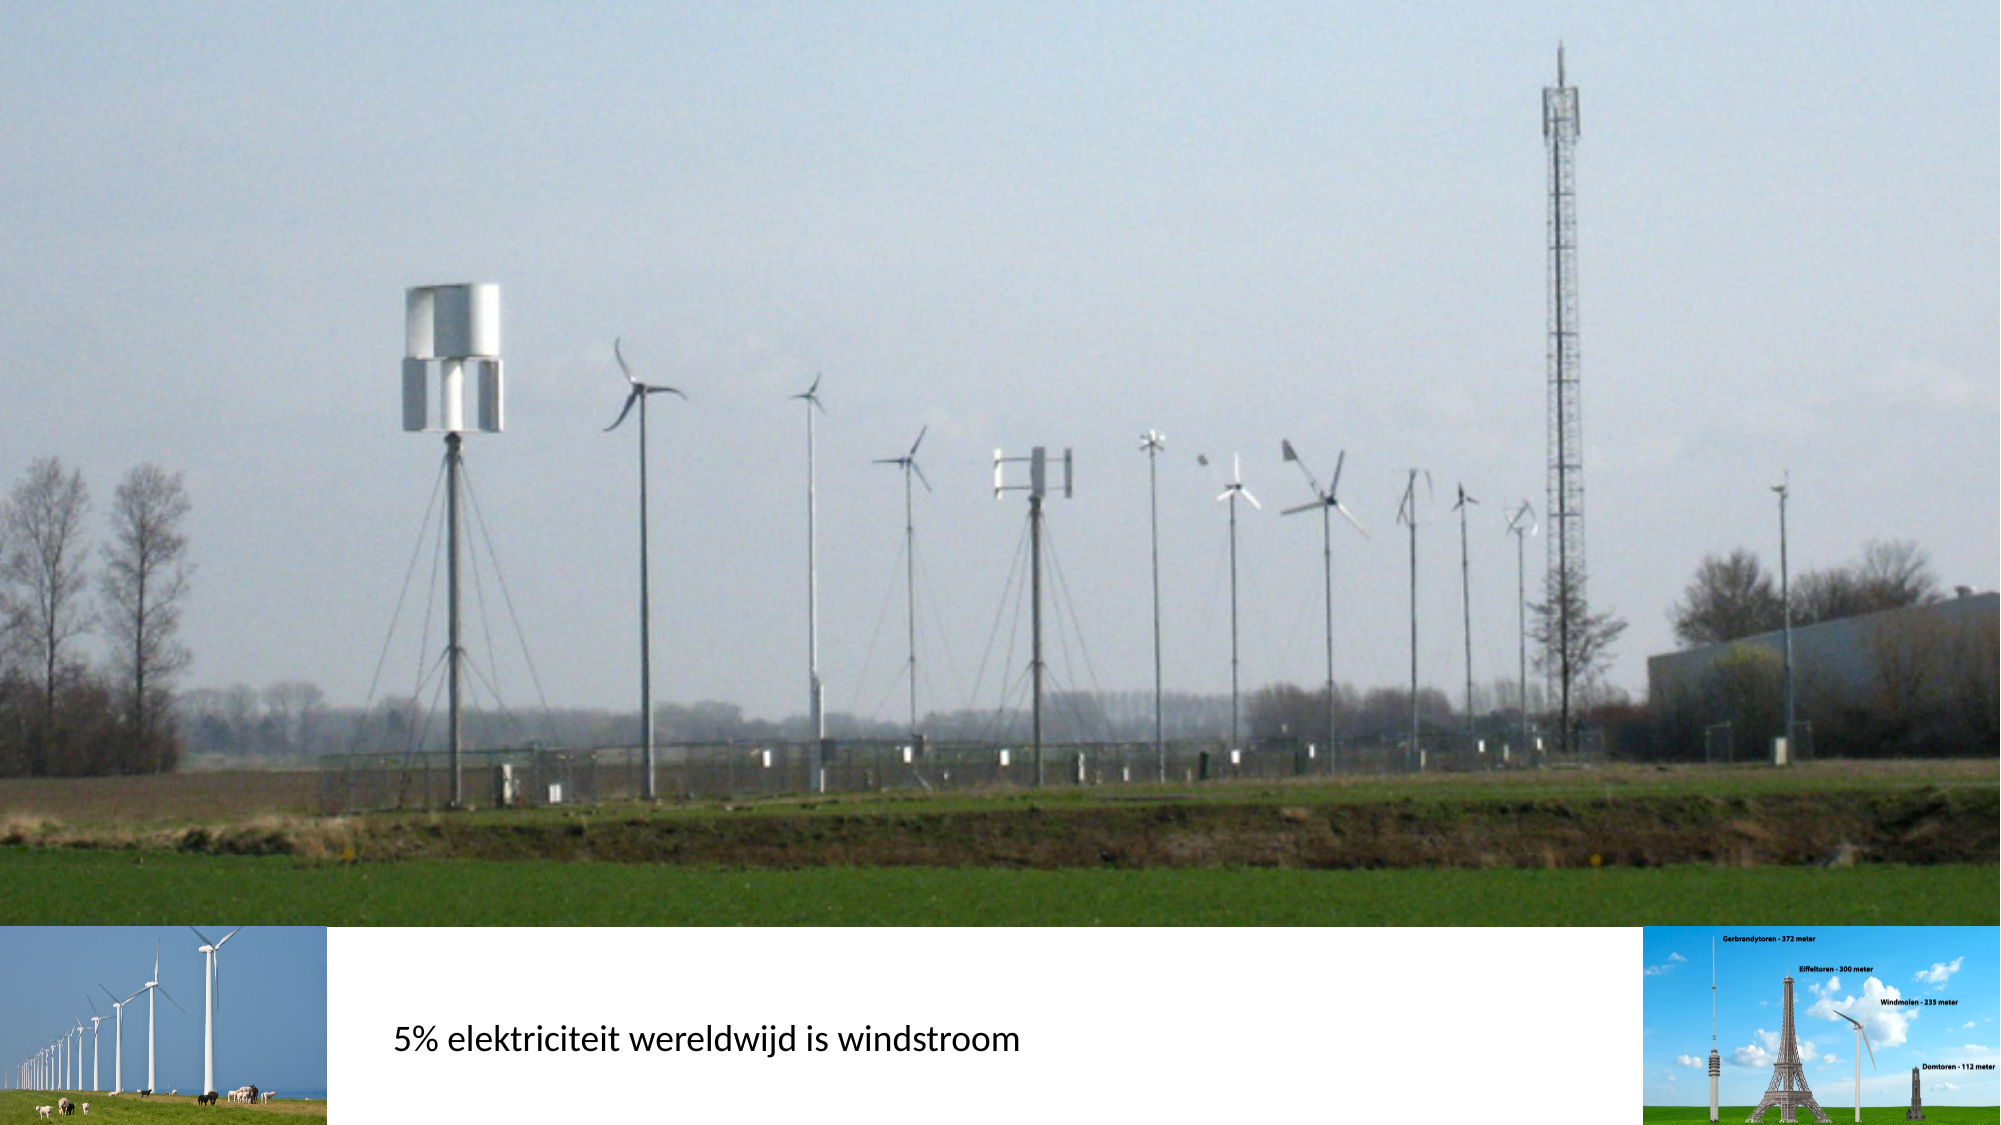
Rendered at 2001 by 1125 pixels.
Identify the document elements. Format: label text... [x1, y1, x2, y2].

picture [0, 0, 2000, 1125]
text_box 5% elektriciteit wereldwijd is windstroom [378, 1006, 1386, 1067]
